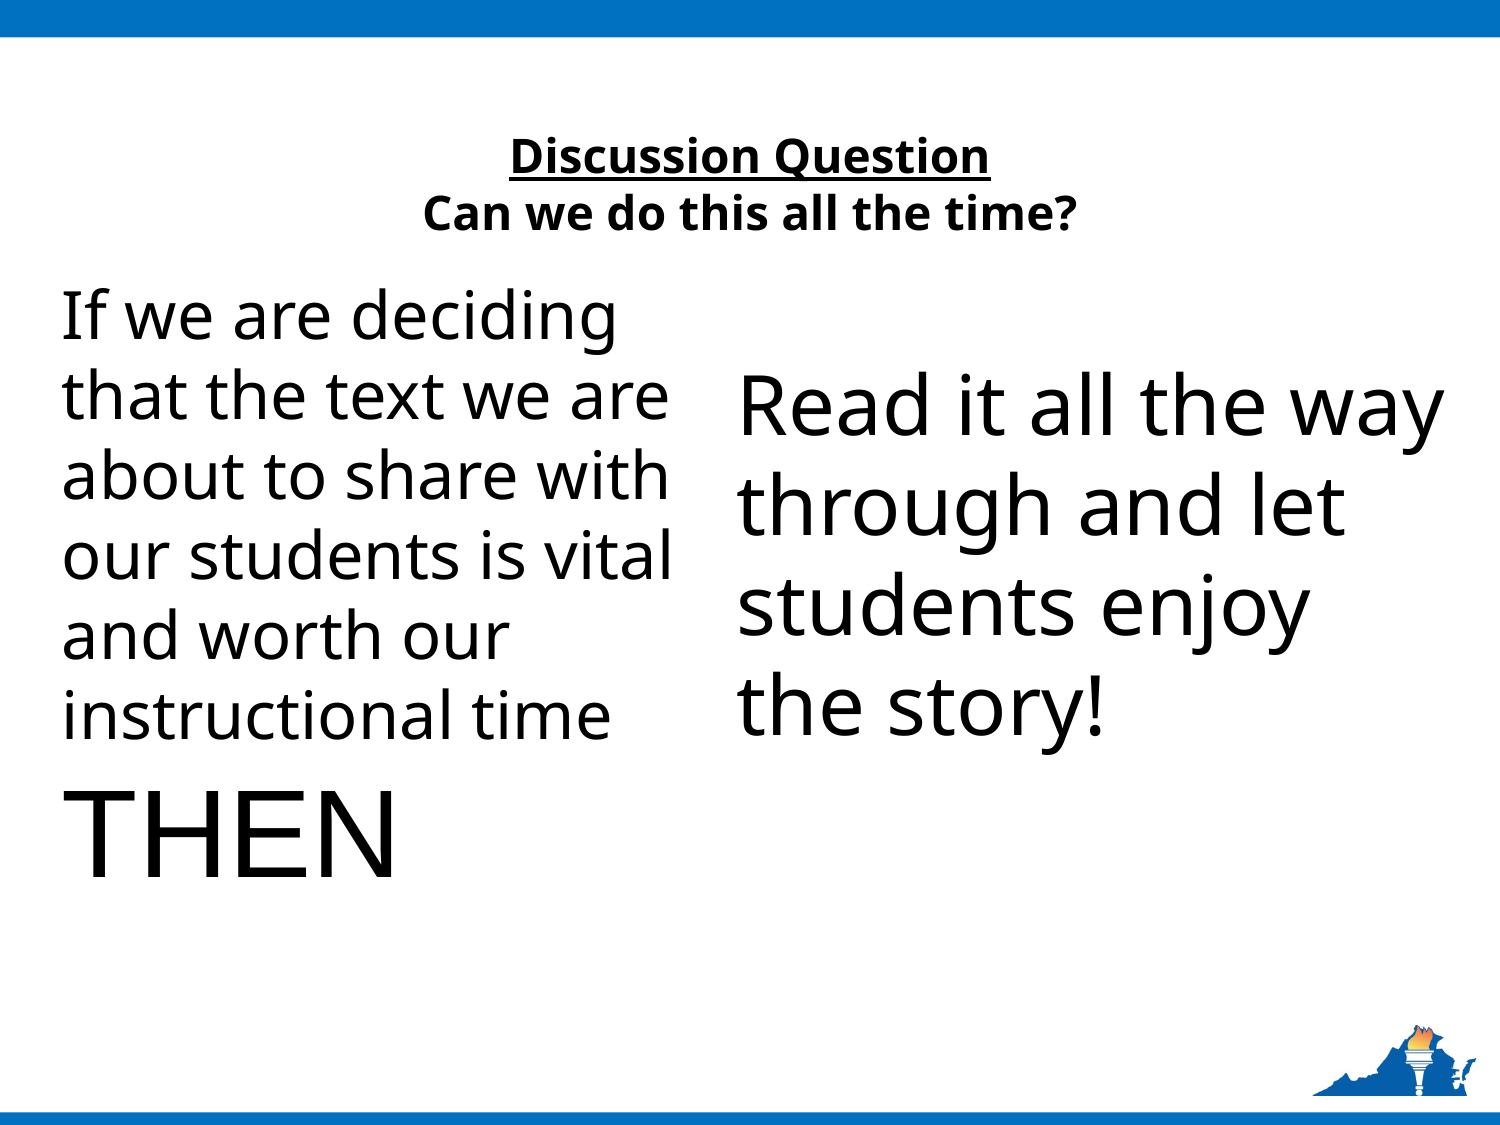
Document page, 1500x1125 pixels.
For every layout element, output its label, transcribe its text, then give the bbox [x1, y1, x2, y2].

text_box Read it all the way through and let students enjoy the story! [722, 345, 1473, 760]
text_box If we are deciding that the text we are about to share with our students is vital and worth our instructional time THEN [47, 265, 723, 911]
title Discussion Question Can we do this all the time? [75, 117, 1425, 306]
picture [1312, 1025, 1477, 1096]
